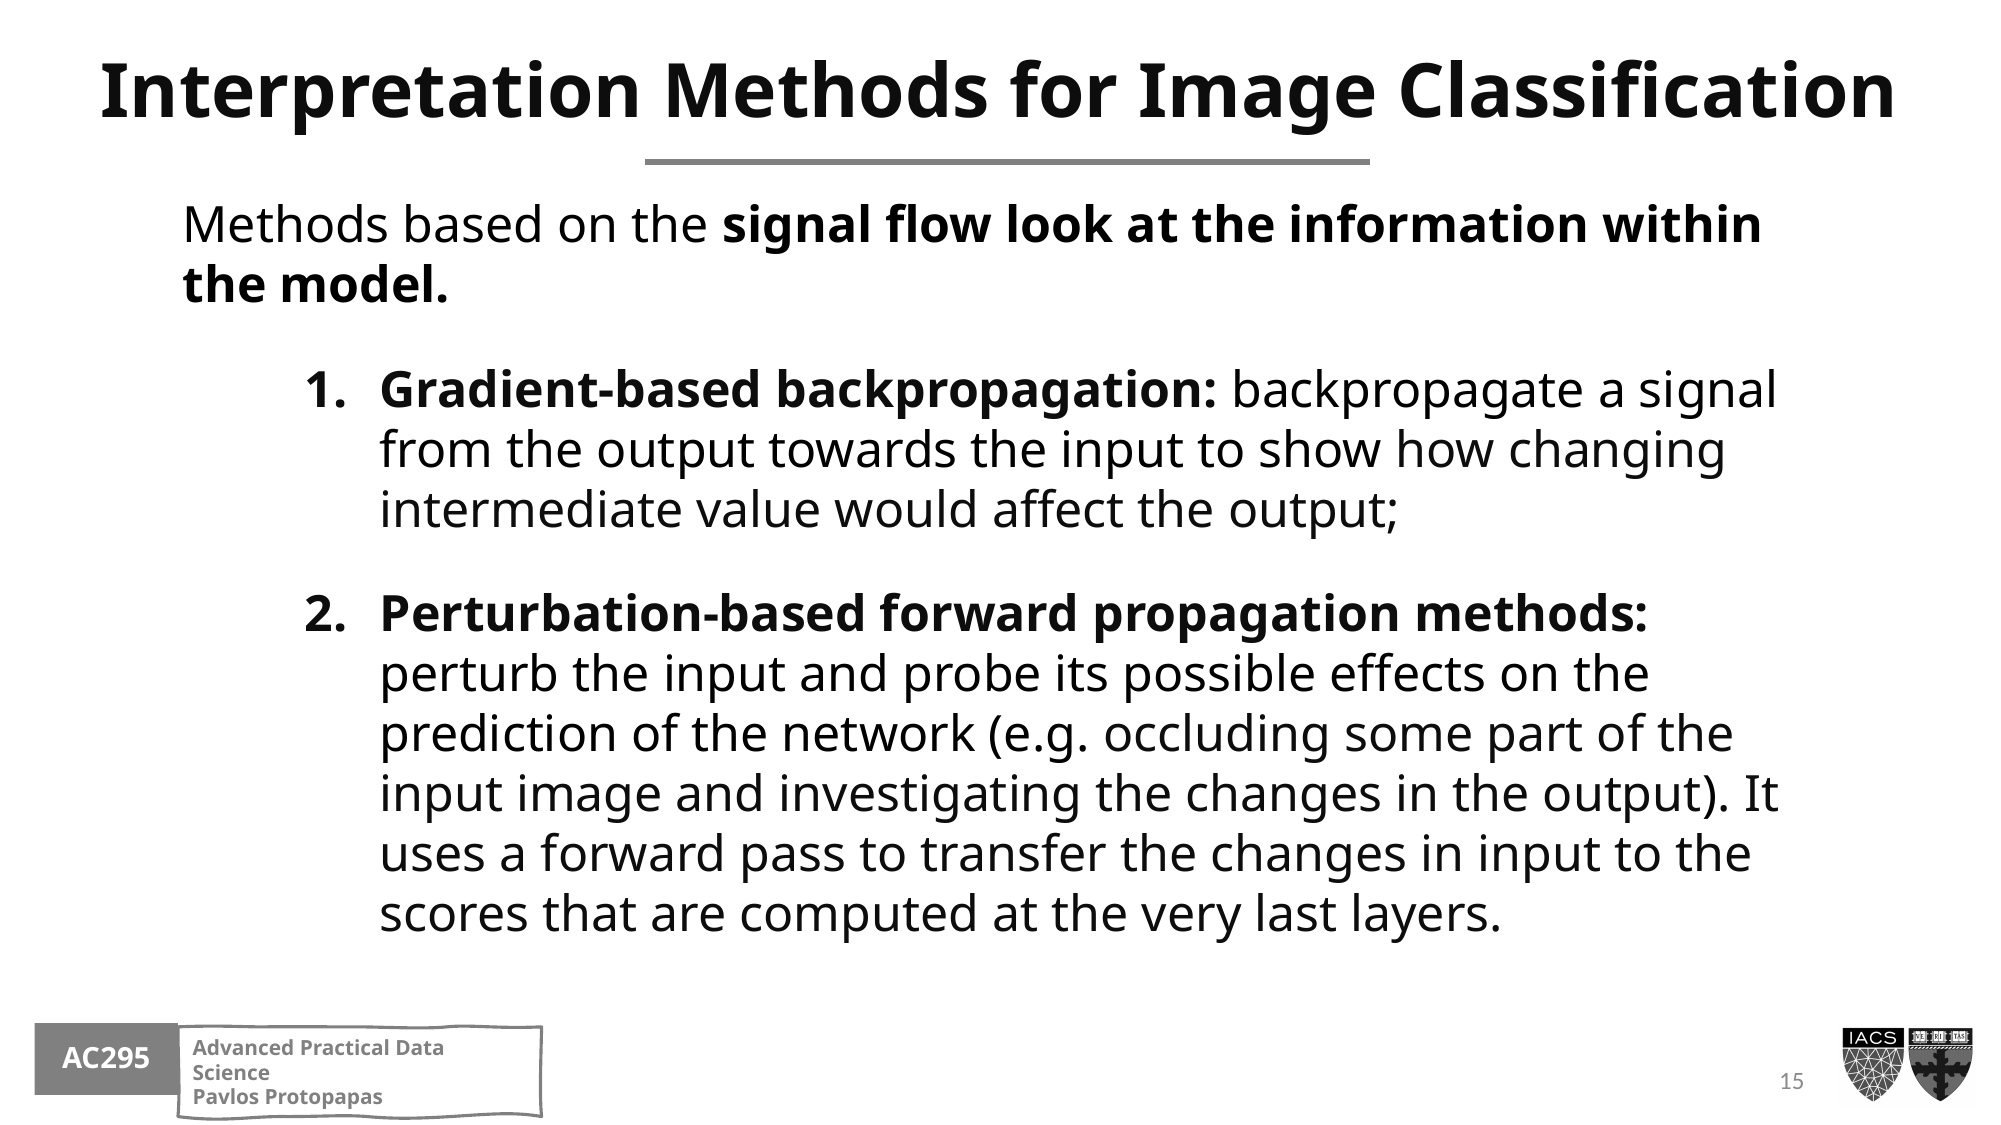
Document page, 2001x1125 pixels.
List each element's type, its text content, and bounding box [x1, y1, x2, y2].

slide_number 15 [1353, 1049, 1820, 1110]
title Interpretation Methods for Image Classification [57, 35, 1943, 162]
list Methods based on the signal flow look at the information within the model. Gradient-based backpropagation: backpropagate a signal from the output towards the input to show how changing intermediate value would affect the output; Perturbation-based forward propagation methods: perturb the input and probe its possible effects on the prediction of the network (e.g. occluding some part of the input image and investigating the changes in the output). It uses a forward pass to transfer the changes in input to the scores that are computed at the very last layers. [168, 185, 1832, 962]
picture [1838, 1023, 1977, 1107]
